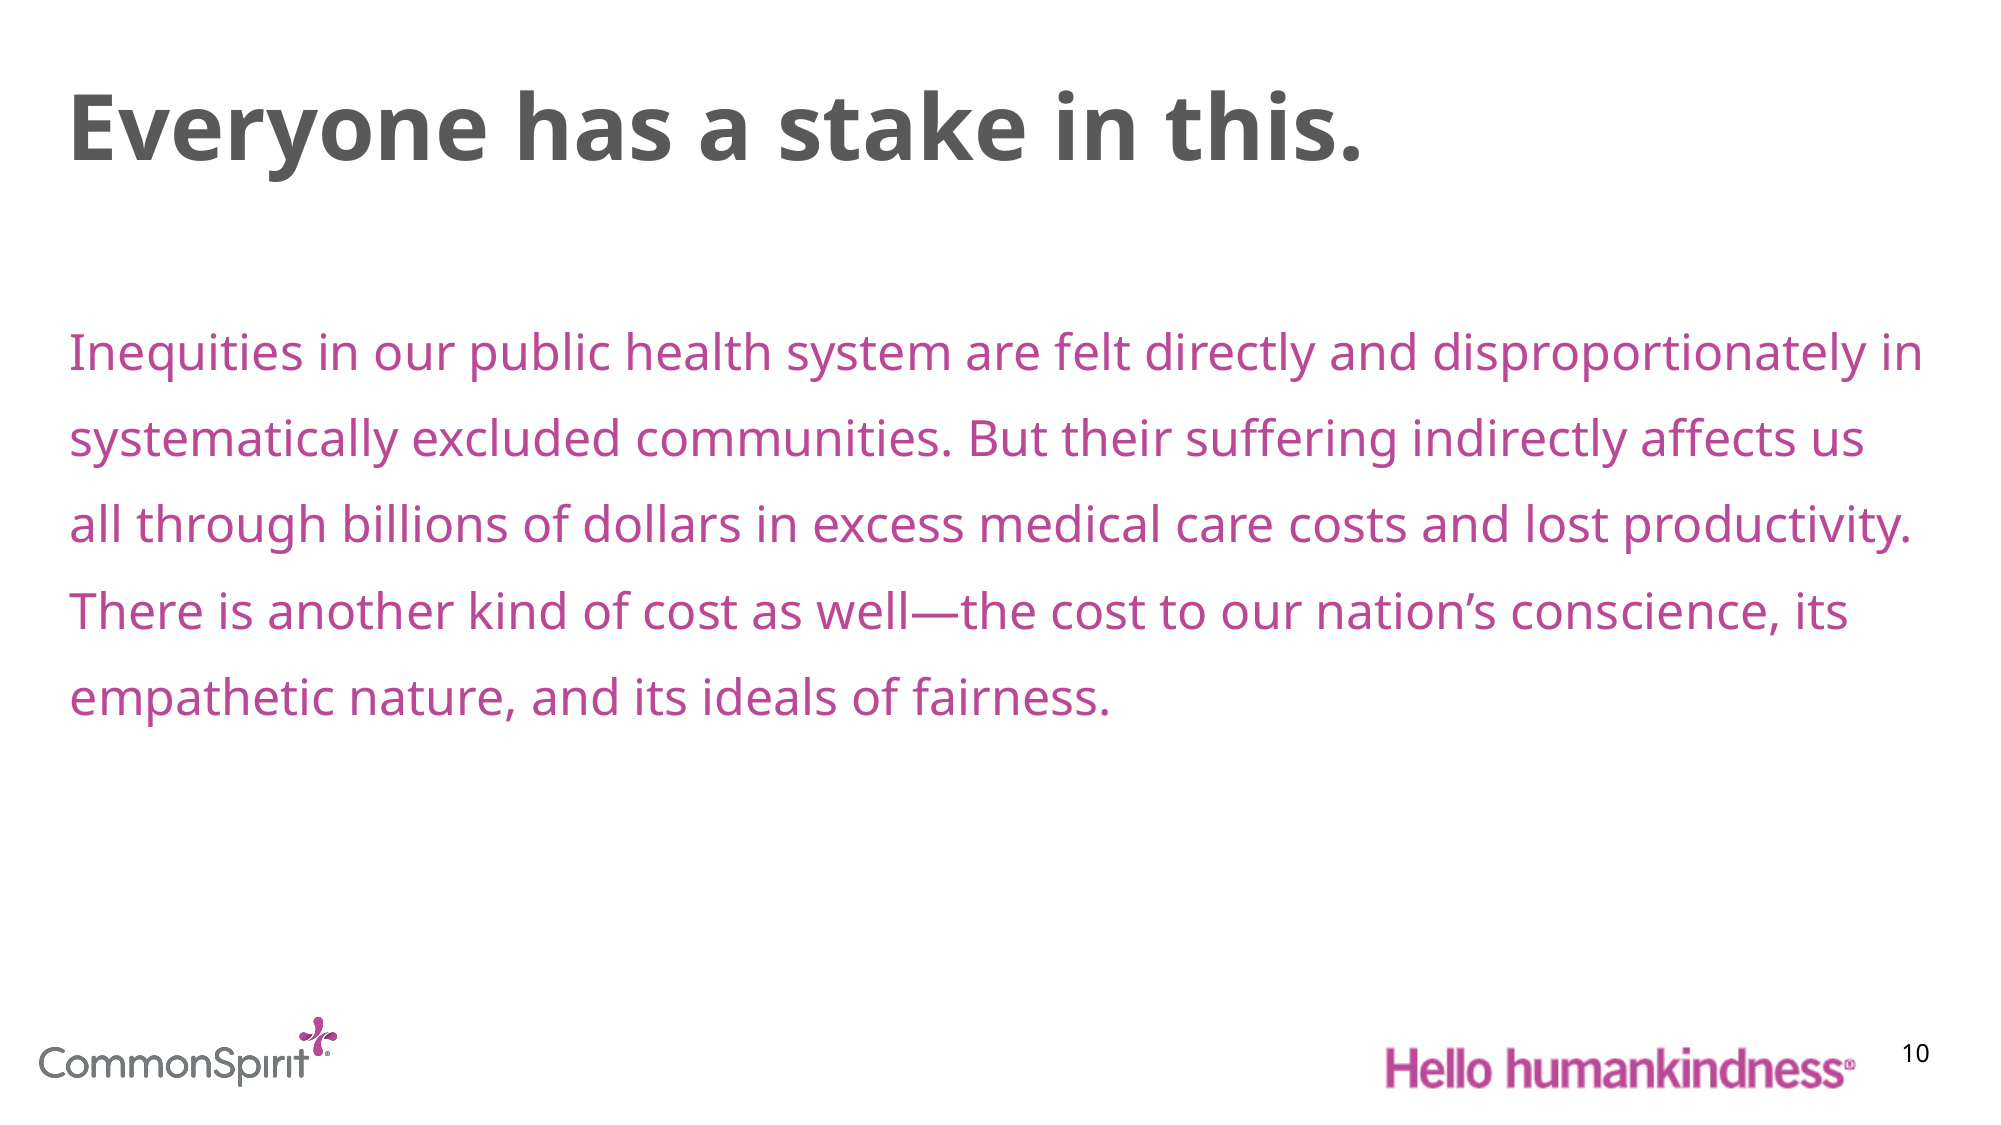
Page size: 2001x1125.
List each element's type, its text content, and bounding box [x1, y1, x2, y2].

picture [0, 987, 376, 1125]
slide_number 10 [1875, 1024, 1945, 1085]
title Everyone has a stake in this. [54, 40, 1945, 208]
list Inequities in our public health system are felt directly and disproportionately in systematically excluded communities. But their suffering indirectly affects us all through billions of dollars in excess medical care costs and lost productivity. There is another kind of cost as well—the cost to our nation’s conscience, its empathetic nature, and its ideals of fairness. [54, 286, 1945, 983]
picture [1344, 1024, 1875, 1114]
